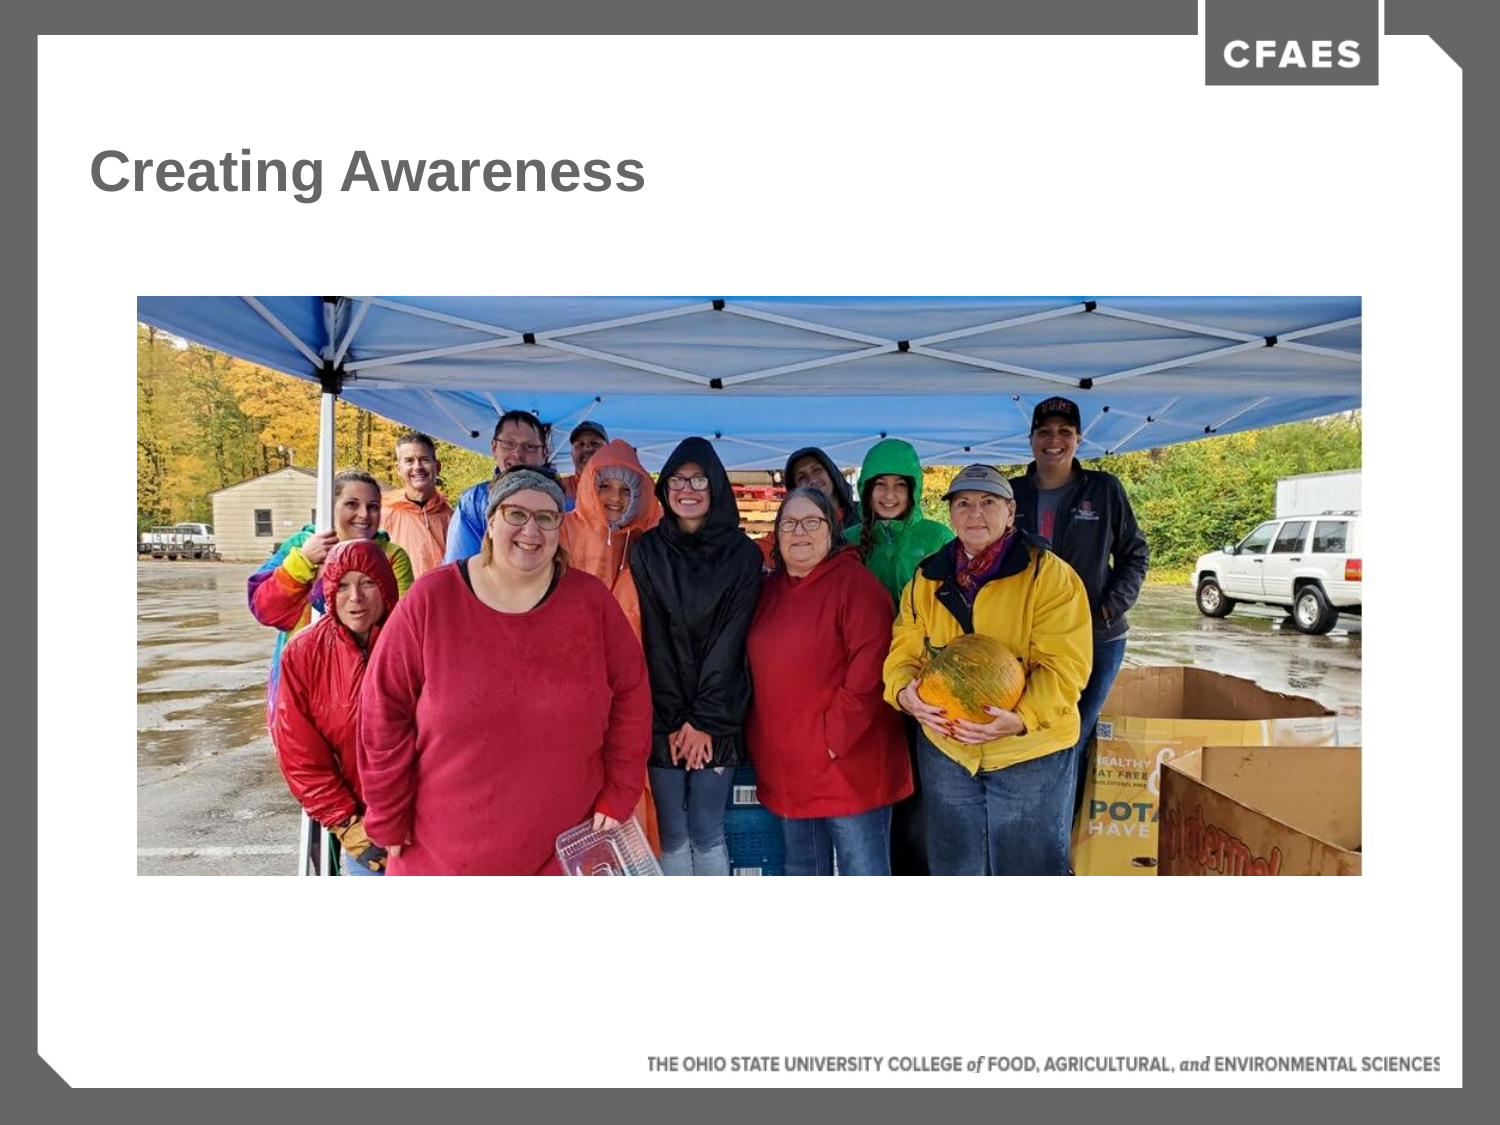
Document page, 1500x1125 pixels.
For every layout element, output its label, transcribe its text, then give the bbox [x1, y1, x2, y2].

title Creating Awareness [89, 133, 1384, 220]
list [137, 296, 1363, 876]
